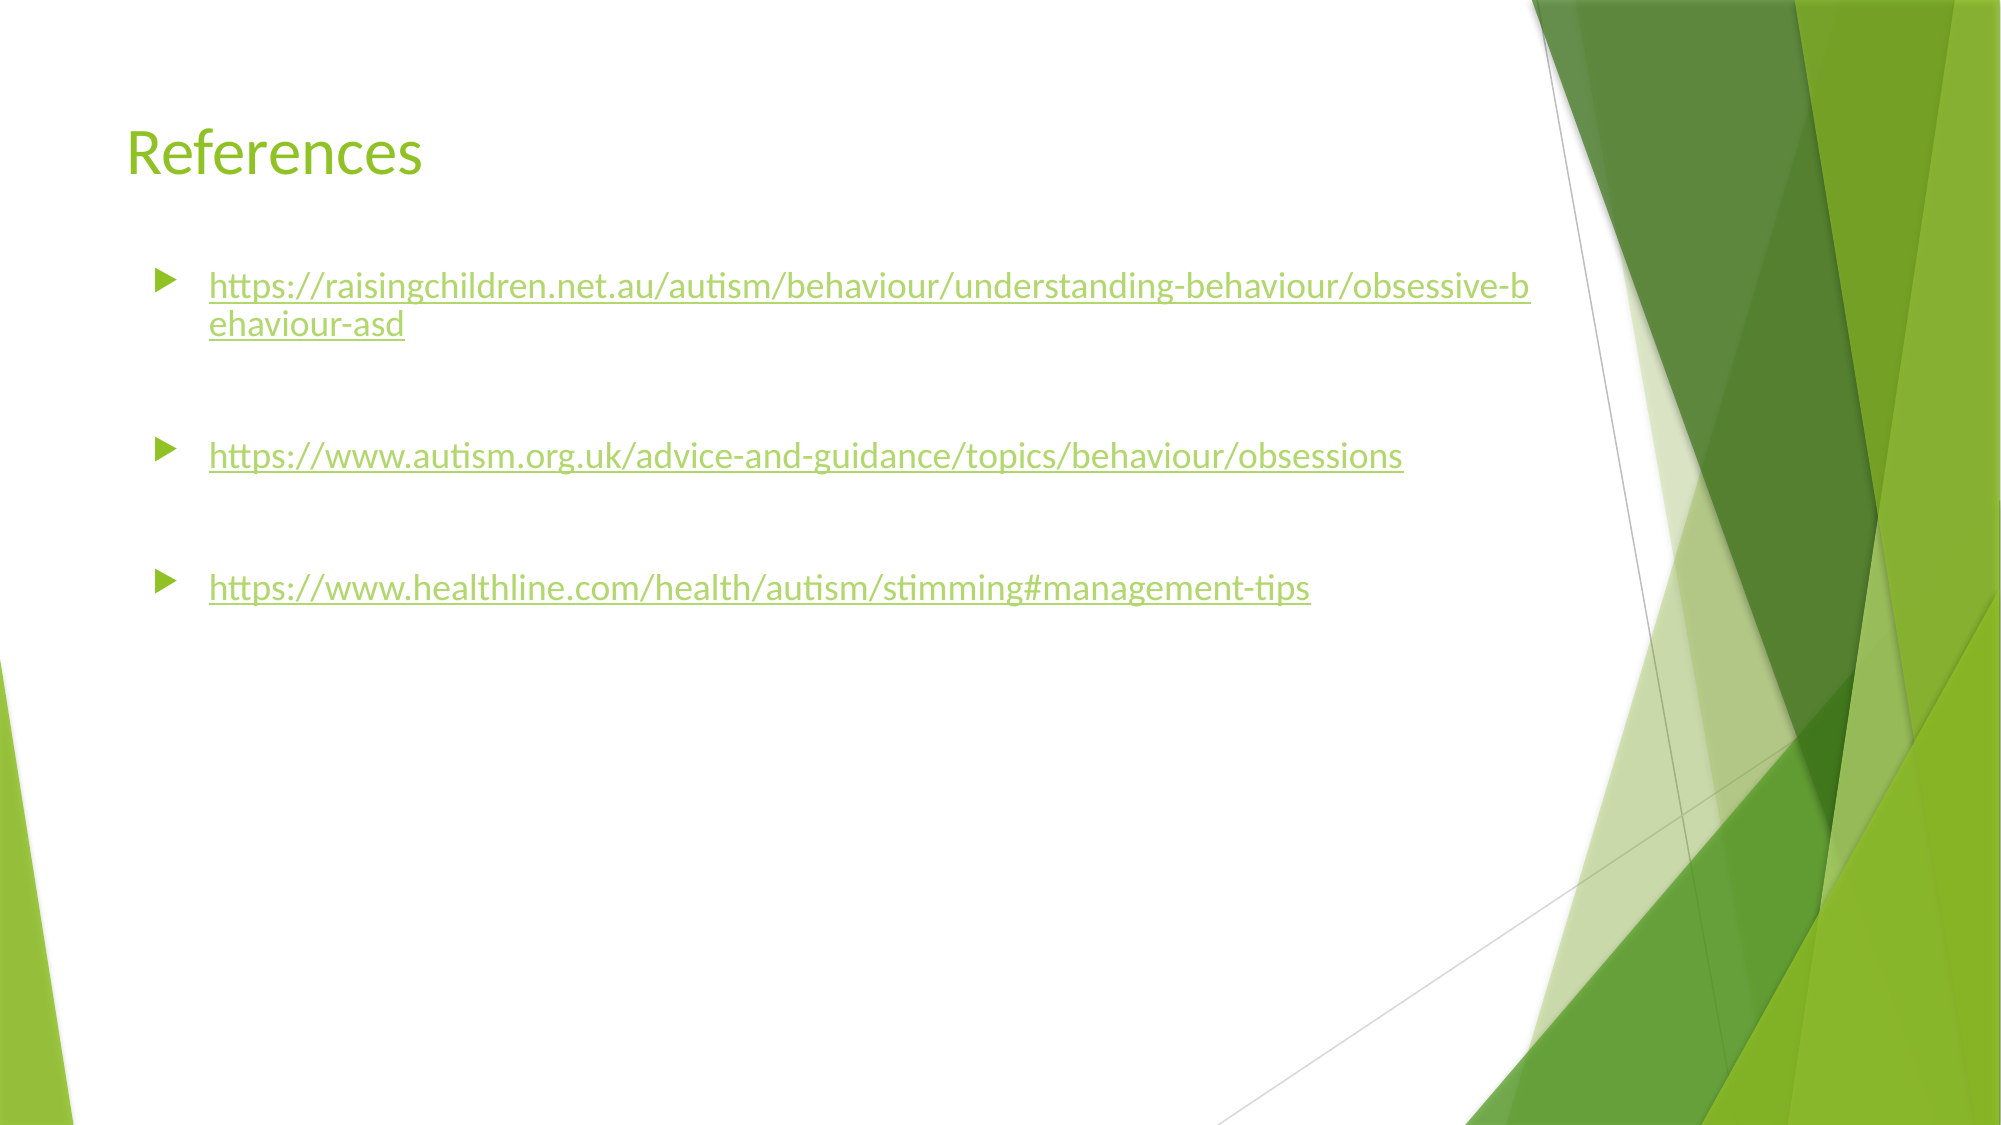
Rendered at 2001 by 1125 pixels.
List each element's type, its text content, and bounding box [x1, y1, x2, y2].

title References [111, 99, 1522, 317]
list https://raisingchildren.net.au/autism/behaviour/understanding-behaviour/obsessive-behaviour-asd https://www.autism.org.uk/advice-and-guidance/topics/behaviour/obsessions https://www.healthline.com/health/autism/stimming#management-tips [137, 254, 1548, 1014]
